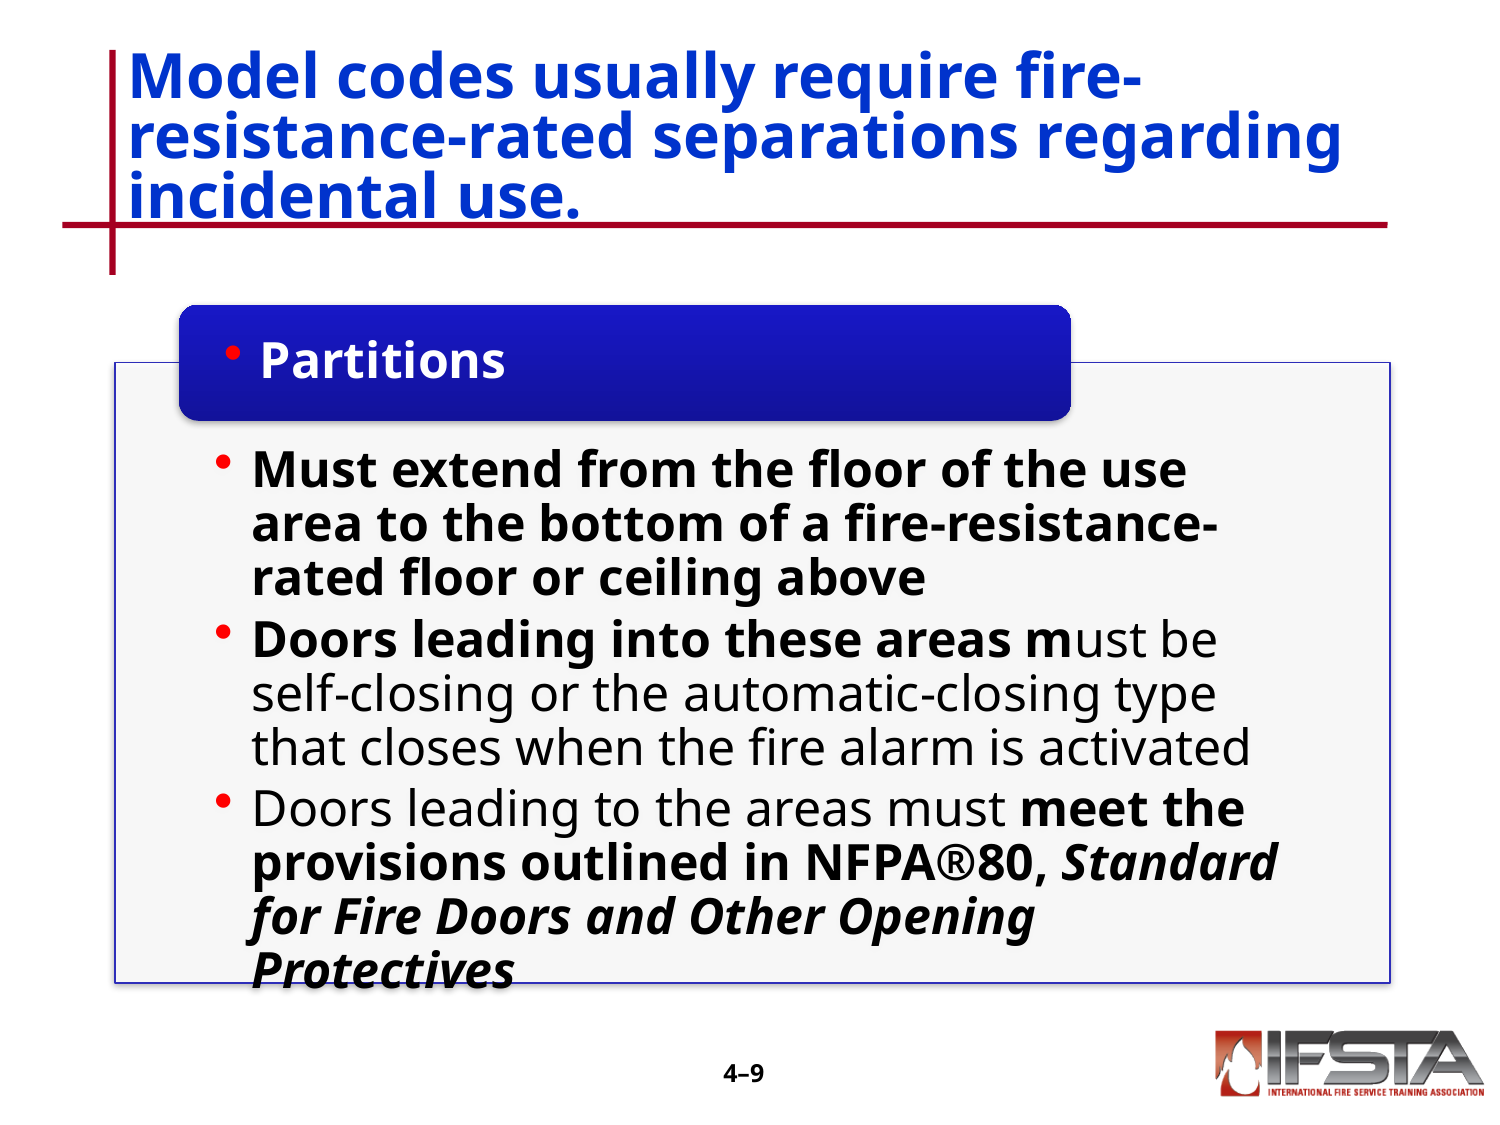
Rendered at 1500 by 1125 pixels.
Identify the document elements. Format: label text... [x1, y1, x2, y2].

picture [1215, 1030, 1485, 1099]
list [114, 299, 1391, 988]
slide_number 4–8 [587, 1050, 900, 1125]
title Model codes usually require fire-resistance-rated separations regarding incidental use. [112, 42, 1388, 193]
